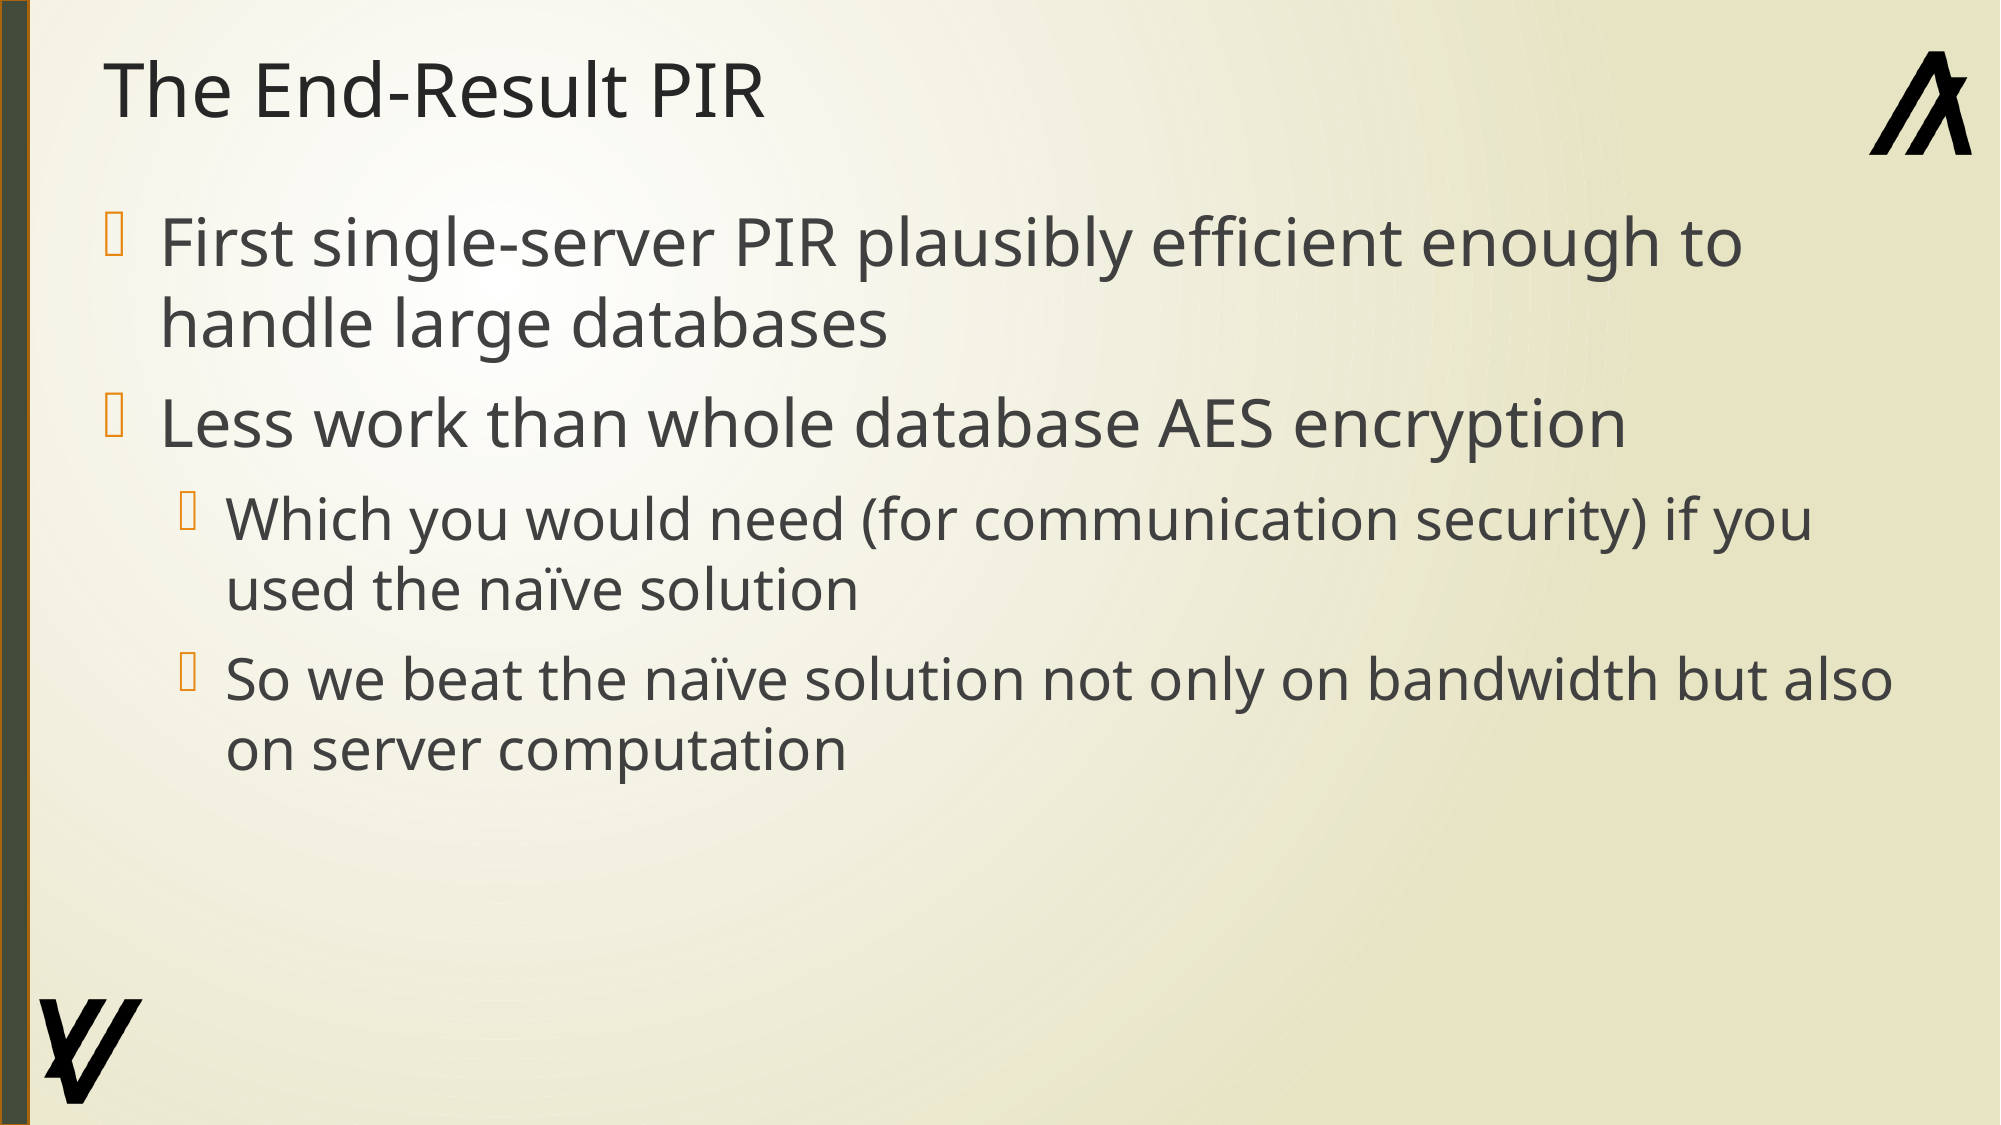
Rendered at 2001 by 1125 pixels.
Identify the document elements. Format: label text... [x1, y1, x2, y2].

title The End-Result PIR [88, 34, 1972, 172]
list First single-server PIR plausibly efficient enough to handle large databases Less work than whole database AES encryption Which you would need (for communication security) if you used the naïve solution So we beat the naïve solution not only on bandwidth but also on server computation [88, 192, 1972, 1031]
picture [39, 999, 143, 1104]
